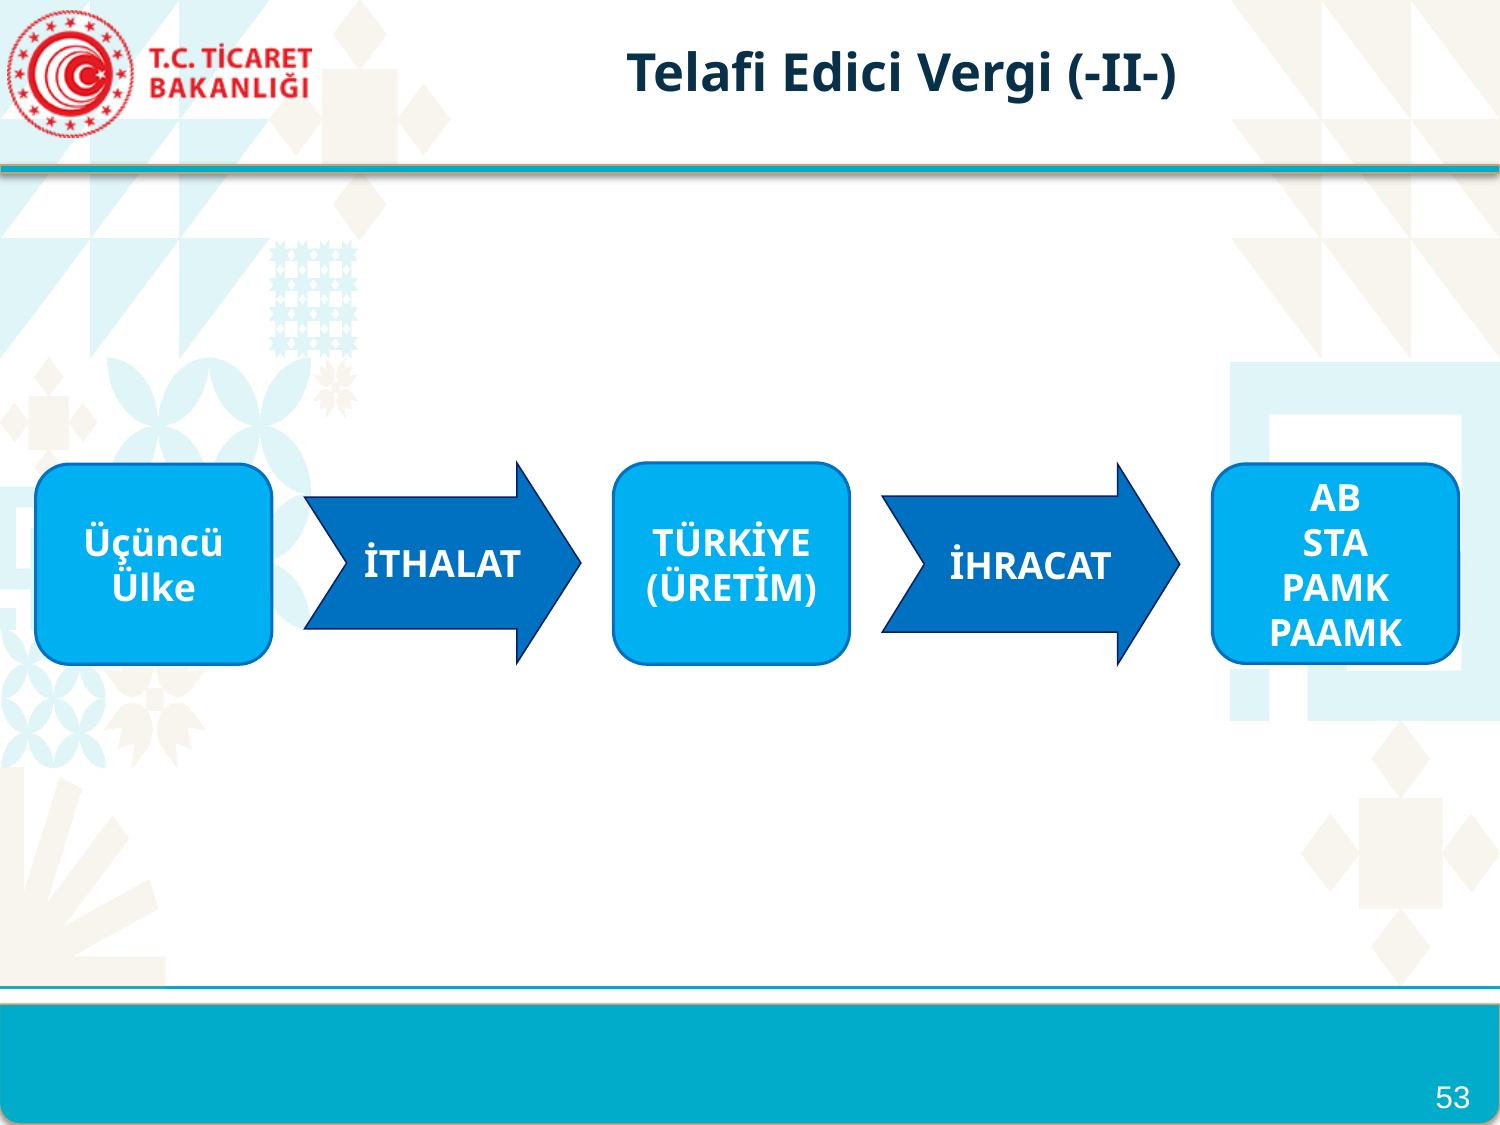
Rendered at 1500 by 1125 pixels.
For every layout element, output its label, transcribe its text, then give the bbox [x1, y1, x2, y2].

text_box TÜRKİYE (ÜRETİM) [611, 461, 852, 666]
picture [1486, 1117, 1500, 1125]
picture [0, 174, 1500, 1003]
title Telafi Edici Vergi (-II-) [304, 30, 1500, 110]
text_box AB STA PAMK PAAMK [1210, 462, 1461, 665]
picture [0, 1114, 13, 1125]
slide_number 53 [1406, 1074, 1500, 1117]
text_box Üçüncü Ülke [34, 462, 274, 666]
picture [0, 0, 1500, 164]
text_box İTHALAT [304, 462, 581, 664]
text_box İHRACAT [882, 464, 1180, 665]
